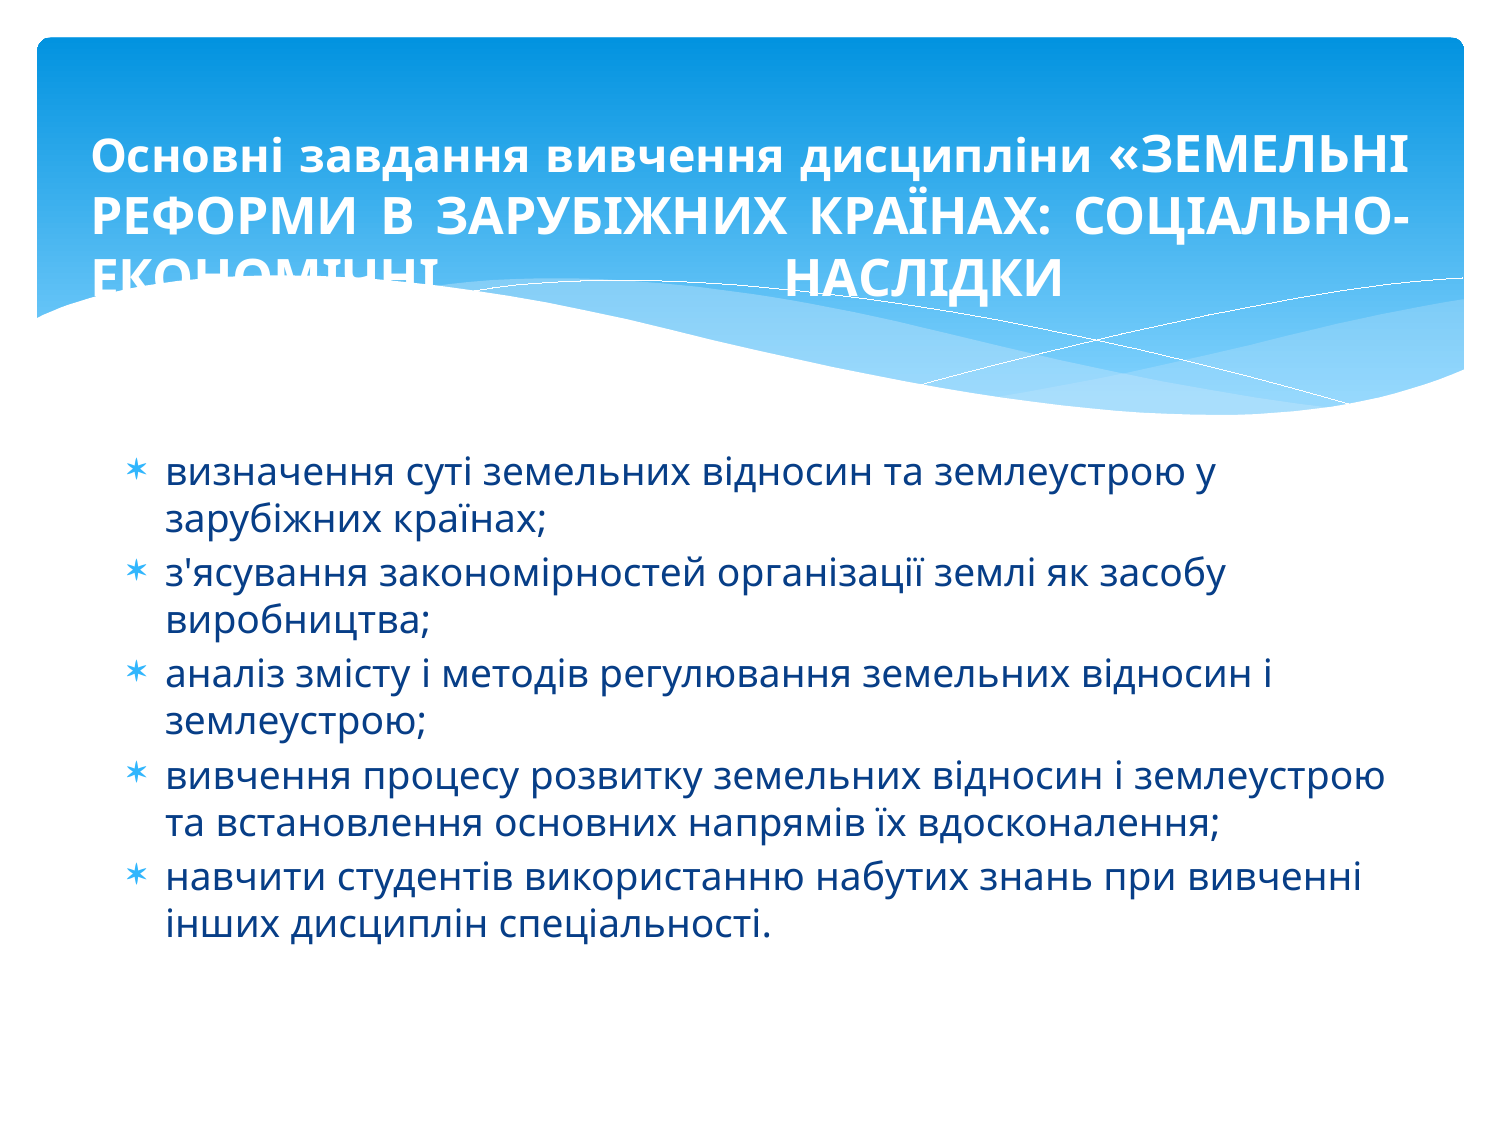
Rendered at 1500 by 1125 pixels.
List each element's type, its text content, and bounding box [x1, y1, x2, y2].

title Основні завдання вивчення дисципліни «ЗЕМЕЛЬНІ РЕФОРМИ В ЗАРУБІЖНИХ КРАЇНАХ: СОЦІАЛЬНО-ЕКОНОМІЧНІ НАСЛІДКИ »: [75, 55, 1425, 386]
list визначення суті земельних відносин та землеустрою у зарубіжних країнах; з'ясування закономірностей організації землі як засобу виробництва; аналіз змісту і методів регулювання земельних відносин і землеустрою; вивчення процесу розвитку земельних відносин і землеустрою та встановлення основних напрямів їх вдосконалення; навчити студентів використанню набутих знань при вивченні інших дисциплін спеціальності. [112, 438, 1412, 1005]
